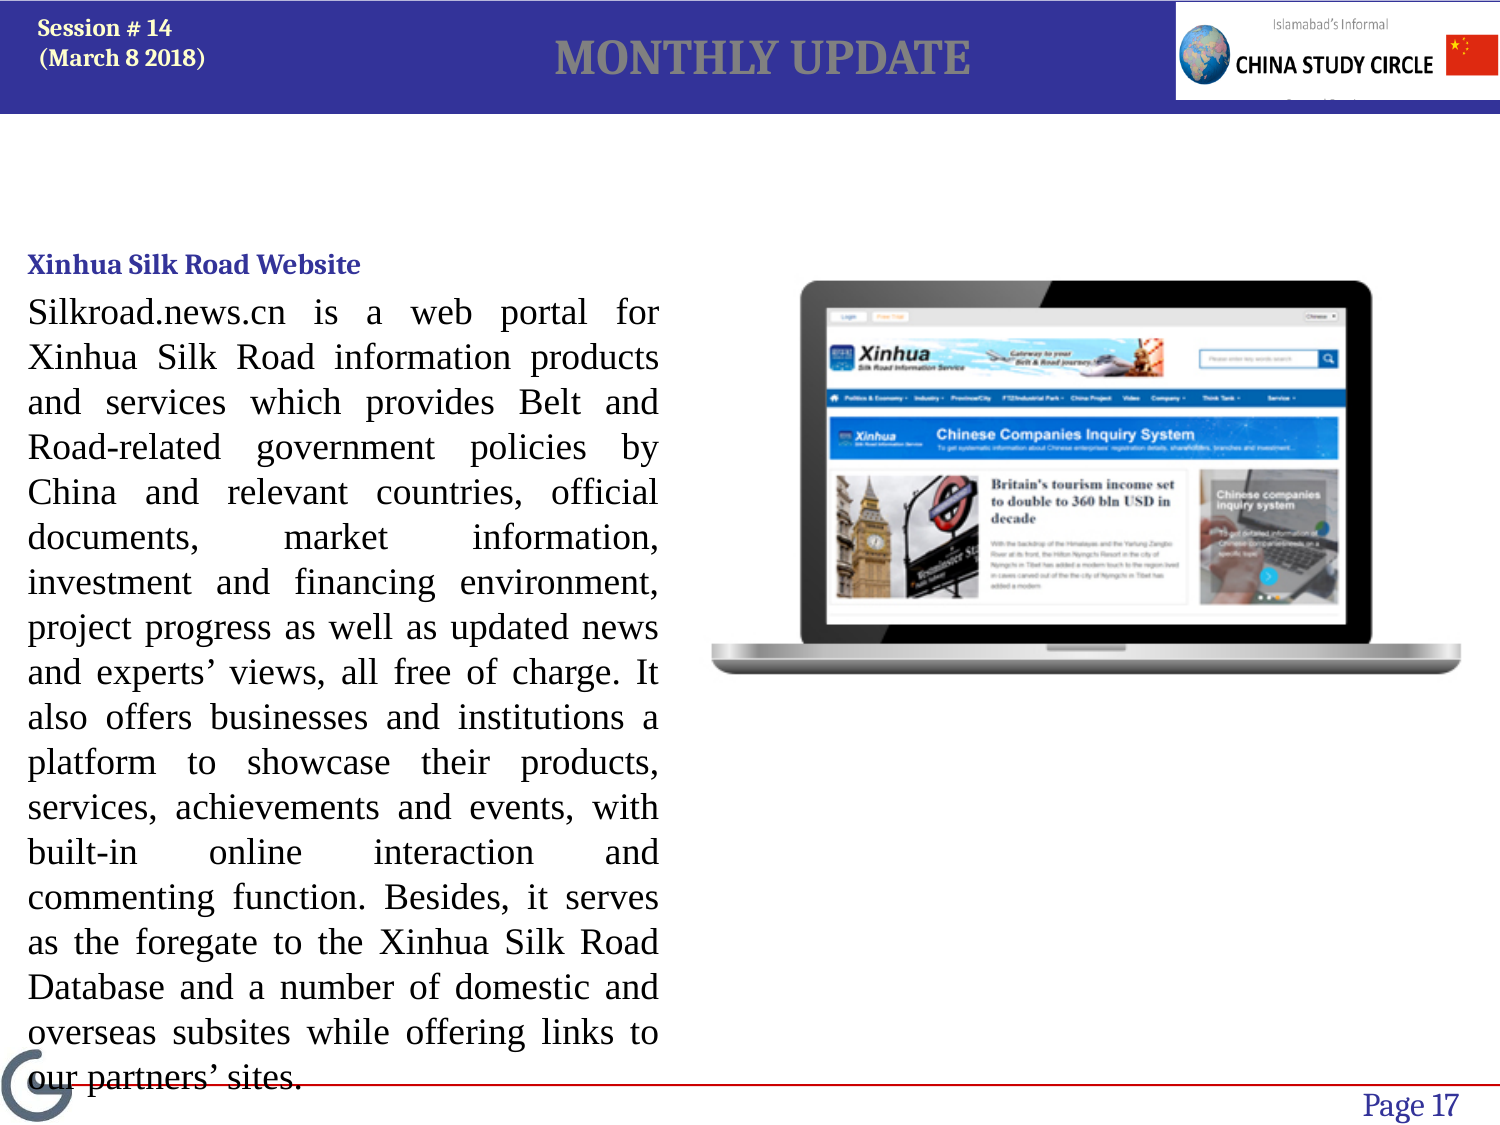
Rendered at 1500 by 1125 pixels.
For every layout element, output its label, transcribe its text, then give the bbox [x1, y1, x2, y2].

slide_number Page 16 [1125, 1075, 1475, 1125]
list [687, 249, 1500, 716]
text_box Session # 14 (March 8 2018) [23, 4, 413, 79]
picture [1175, 1, 1500, 101]
text_box MONTHLY UPDATE [487, 17, 1038, 93]
picture [0, 1047, 73, 1123]
list Xinhua Silk Road Website Silkroad.news.cn is a web portal for Xinhua Silk Road information products and services which provides Belt and Road-related government policies by China and relevant countries, official documents, market information, investment and financing environment, project progress as well as updated news and experts’ views, all free of charge. It also offers businesses and institutions a platform to showcase their products, services, achievements and events, with built-in online interaction and commenting function. Besides, it serves as the foregate to the Xinhua Silk Road Database and a number of domestic and overseas subsites while offering links to our partners’ sites. [12, 237, 675, 1025]
